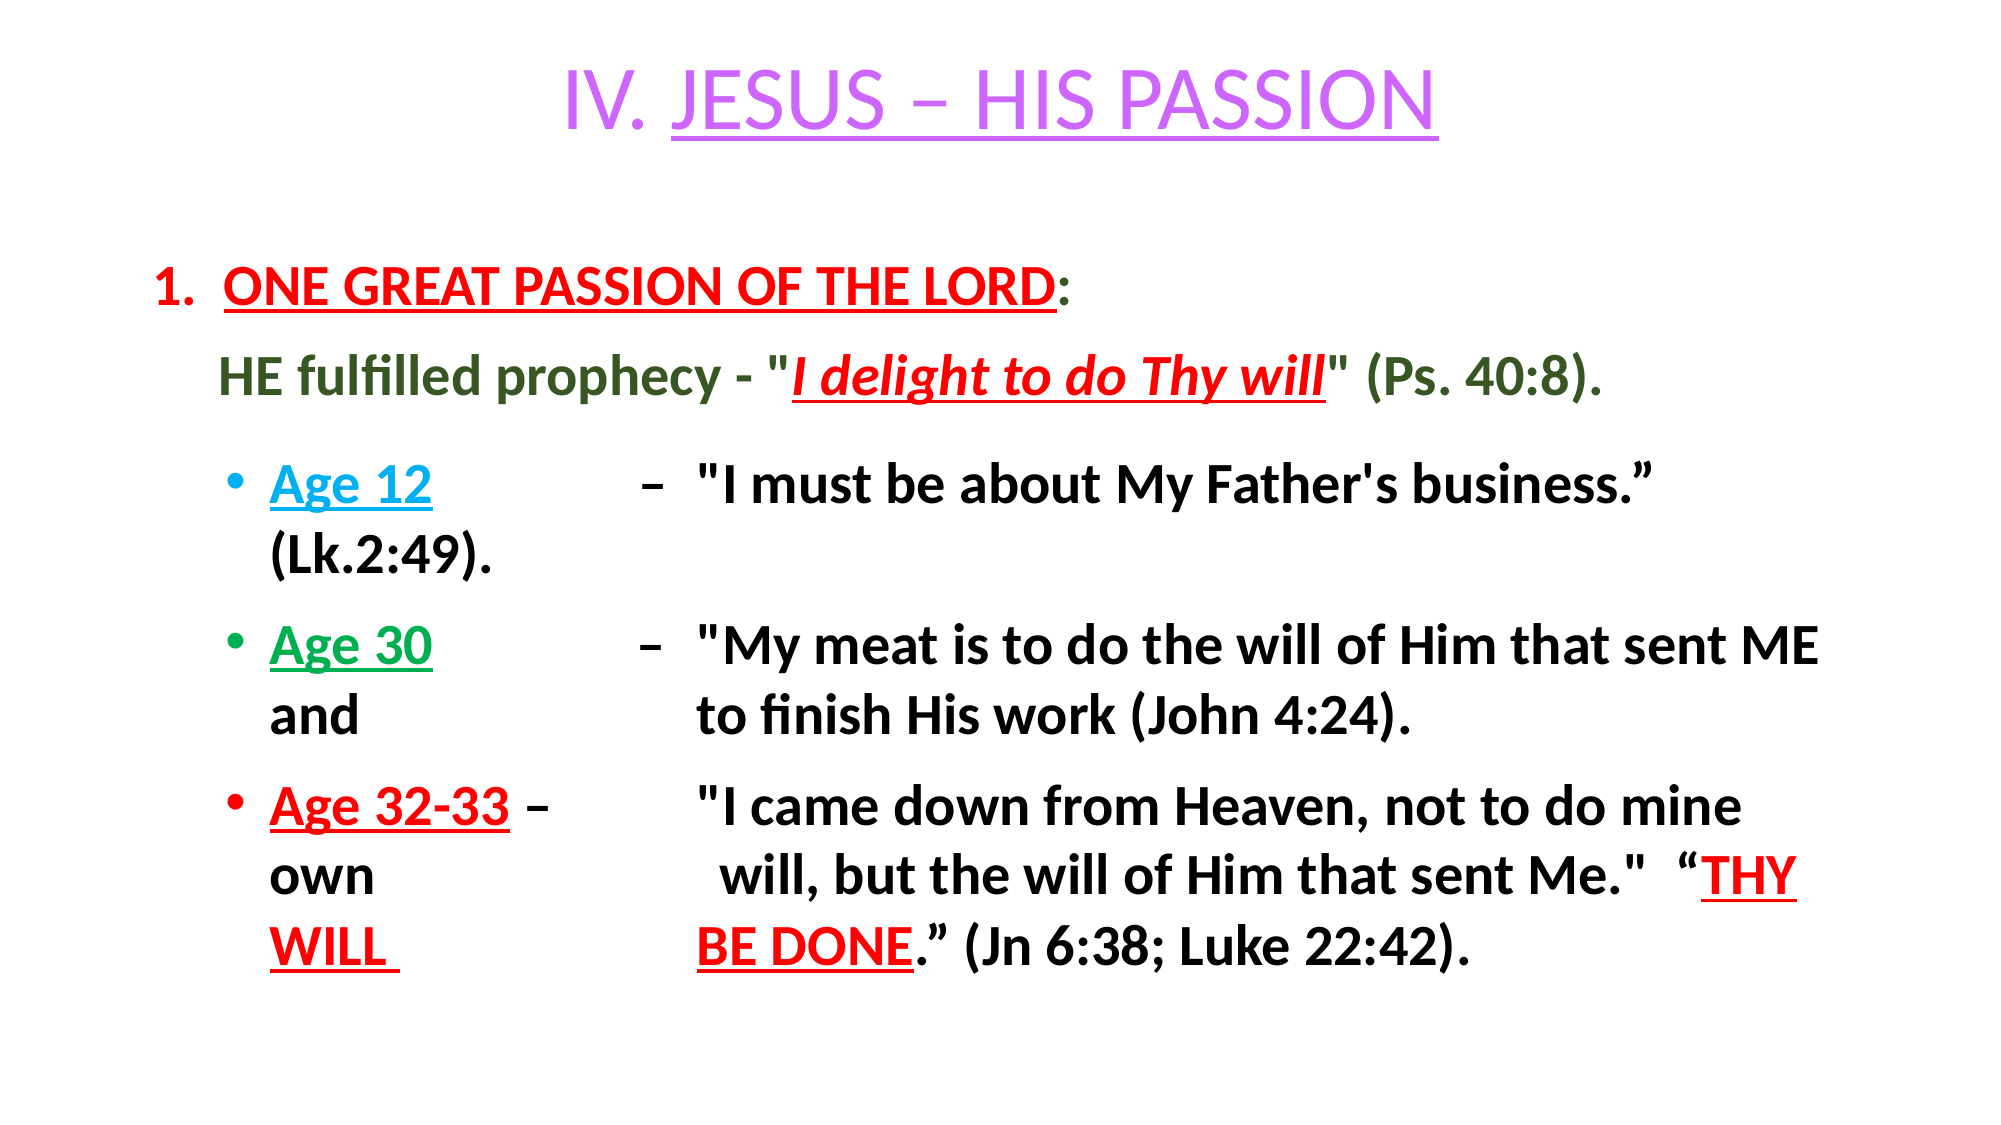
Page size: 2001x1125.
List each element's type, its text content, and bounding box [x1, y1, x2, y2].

title IV. JESUS – HIS PASSION [137, 3, 1863, 198]
list 1. ONE GREAT PASSION OF THE LORD: HE fulfilled prophecy - "I delight to do Thy will" (Ps. 40:8). Age 12 – "I must be about My Father's business.” (Lk.2:49). Age 30 – "My meat is to do the will of Him that sent ME and to finish His work (John 4:24). Age 32-33 – "I came down from Heaven, not to do mine own will, but the will of Him that sent Me." “THY WILL BE DONE.” (Jn 6:38; Luke 22:42). [137, 239, 1848, 1040]
